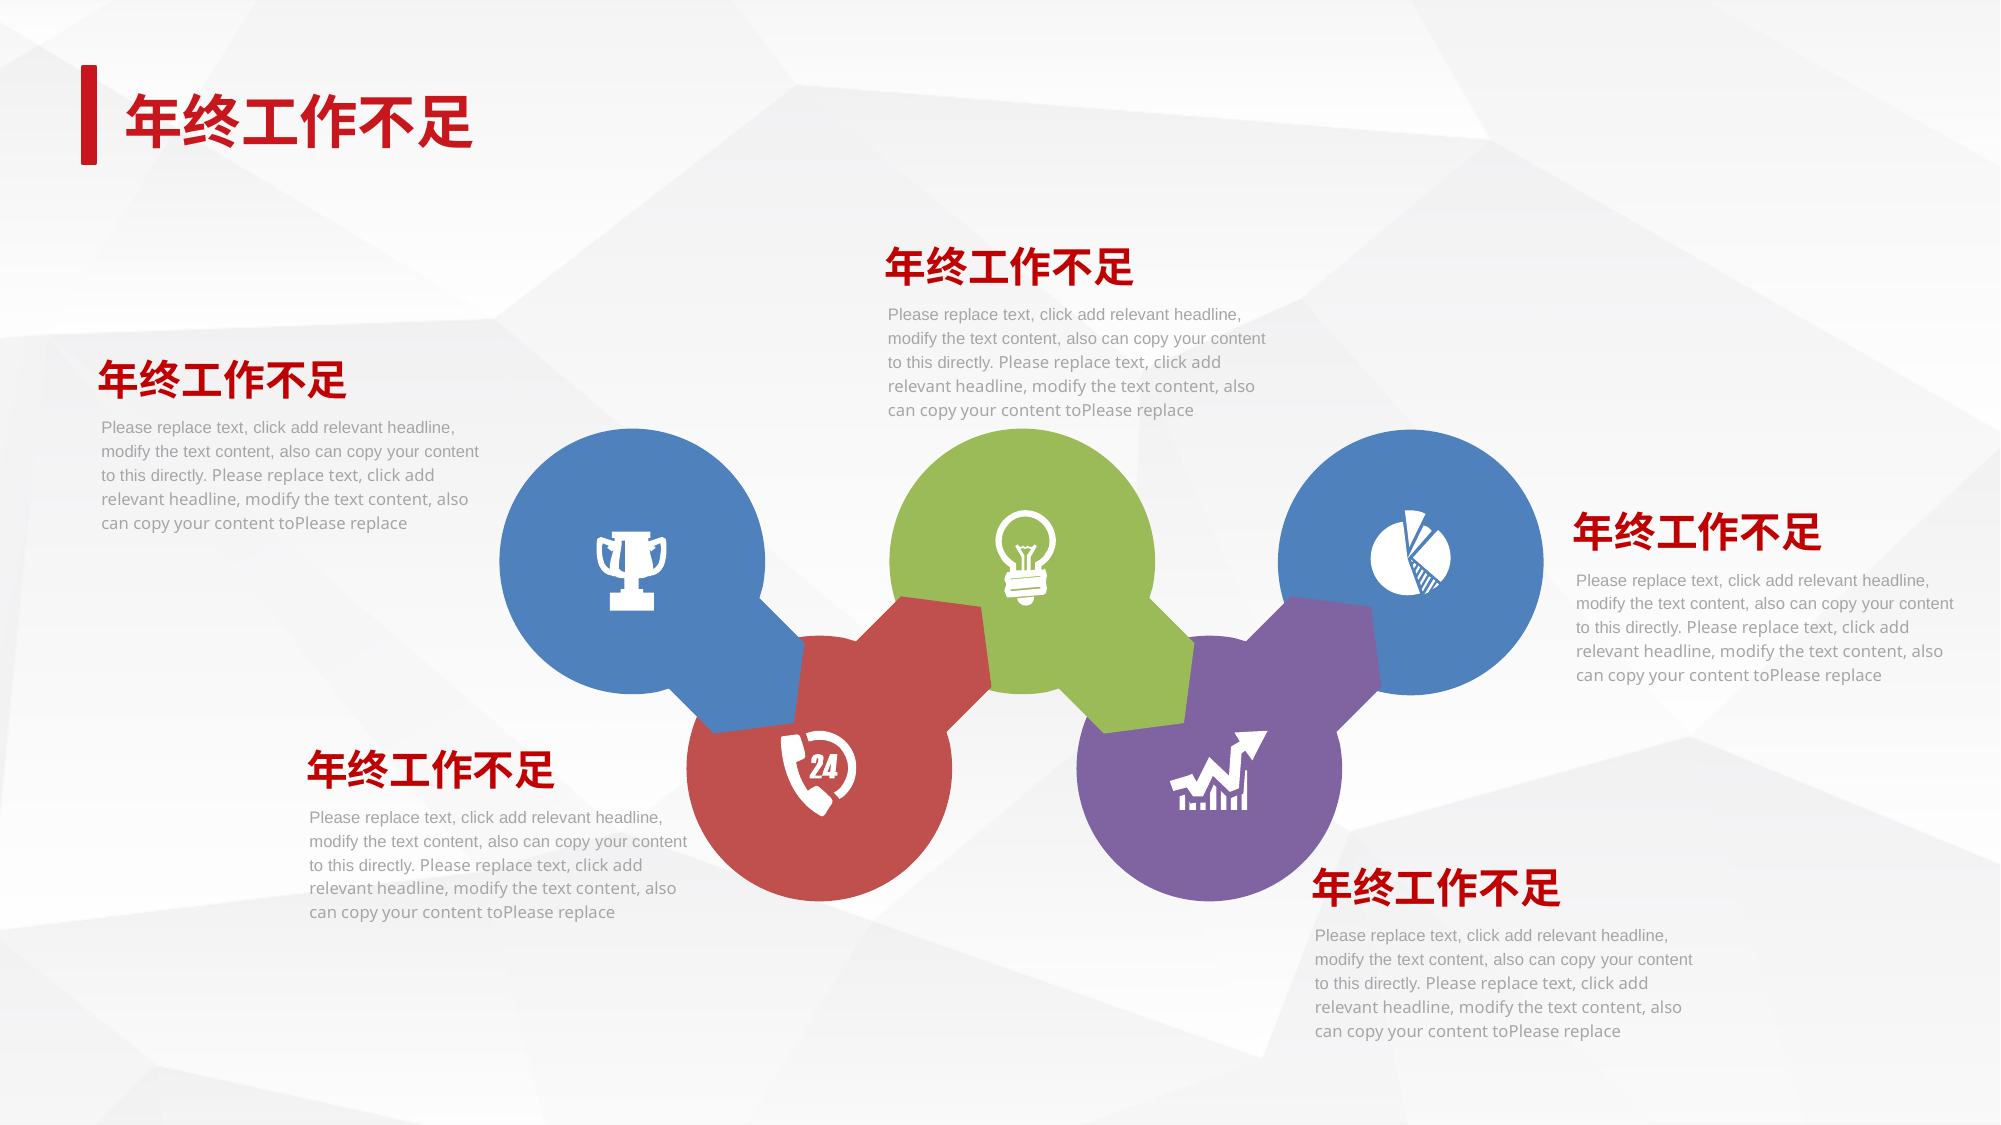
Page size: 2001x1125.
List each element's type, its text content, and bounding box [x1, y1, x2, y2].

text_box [1062, 601, 1425, 868]
text_box Please replace text, click add relevant headline, modify the text content, also can copy your content to this directly. Please replace text, click add relevant headline, modify the text content, also can copy your content toPlease replace [1575, 565, 1973, 686]
text_box 年终工作不足 [869, 233, 1232, 299]
text_box 年终工作不足 [110, 77, 545, 163]
text_box [81, 65, 97, 165]
text_box Please replace text, click add relevant headline, modify the text content, also can copy your content to this directly. Please replace text, click add relevant headline, modify the text content, also can copy your content toPlease replace [101, 413, 498, 533]
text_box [533, 414, 800, 777]
text_box 年终工作不足 [1296, 854, 1659, 919]
picture [0, 0, 2001, 1125]
text_box 年终工作不足 [83, 346, 445, 412]
text_box Please replace text, click add relevant headline, modify the text content, also can copy your content to this directly. Please replace text, click add relevant headline, modify the text content, also can copy your content toPlease replace [309, 802, 707, 923]
text_box Please replace text, click add relevant headline, modify the text content, also can copy your content to this directly. Please replace text, click add relevant headline, modify the text content, also can copy your content toPlease replace [1314, 920, 1712, 1041]
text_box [672, 601, 1035, 868]
text_box Please replace text, click add relevant headline, modify the text content, also can copy your content to this directly. Please replace text, click add relevant headline, modify the text content, also can copy your content toPlease replace [887, 300, 1285, 420]
text_box 年终工作不足 [291, 735, 653, 801]
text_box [1277, 429, 1544, 696]
text_box 年终工作不足 [1557, 498, 1919, 564]
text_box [923, 414, 1190, 777]
